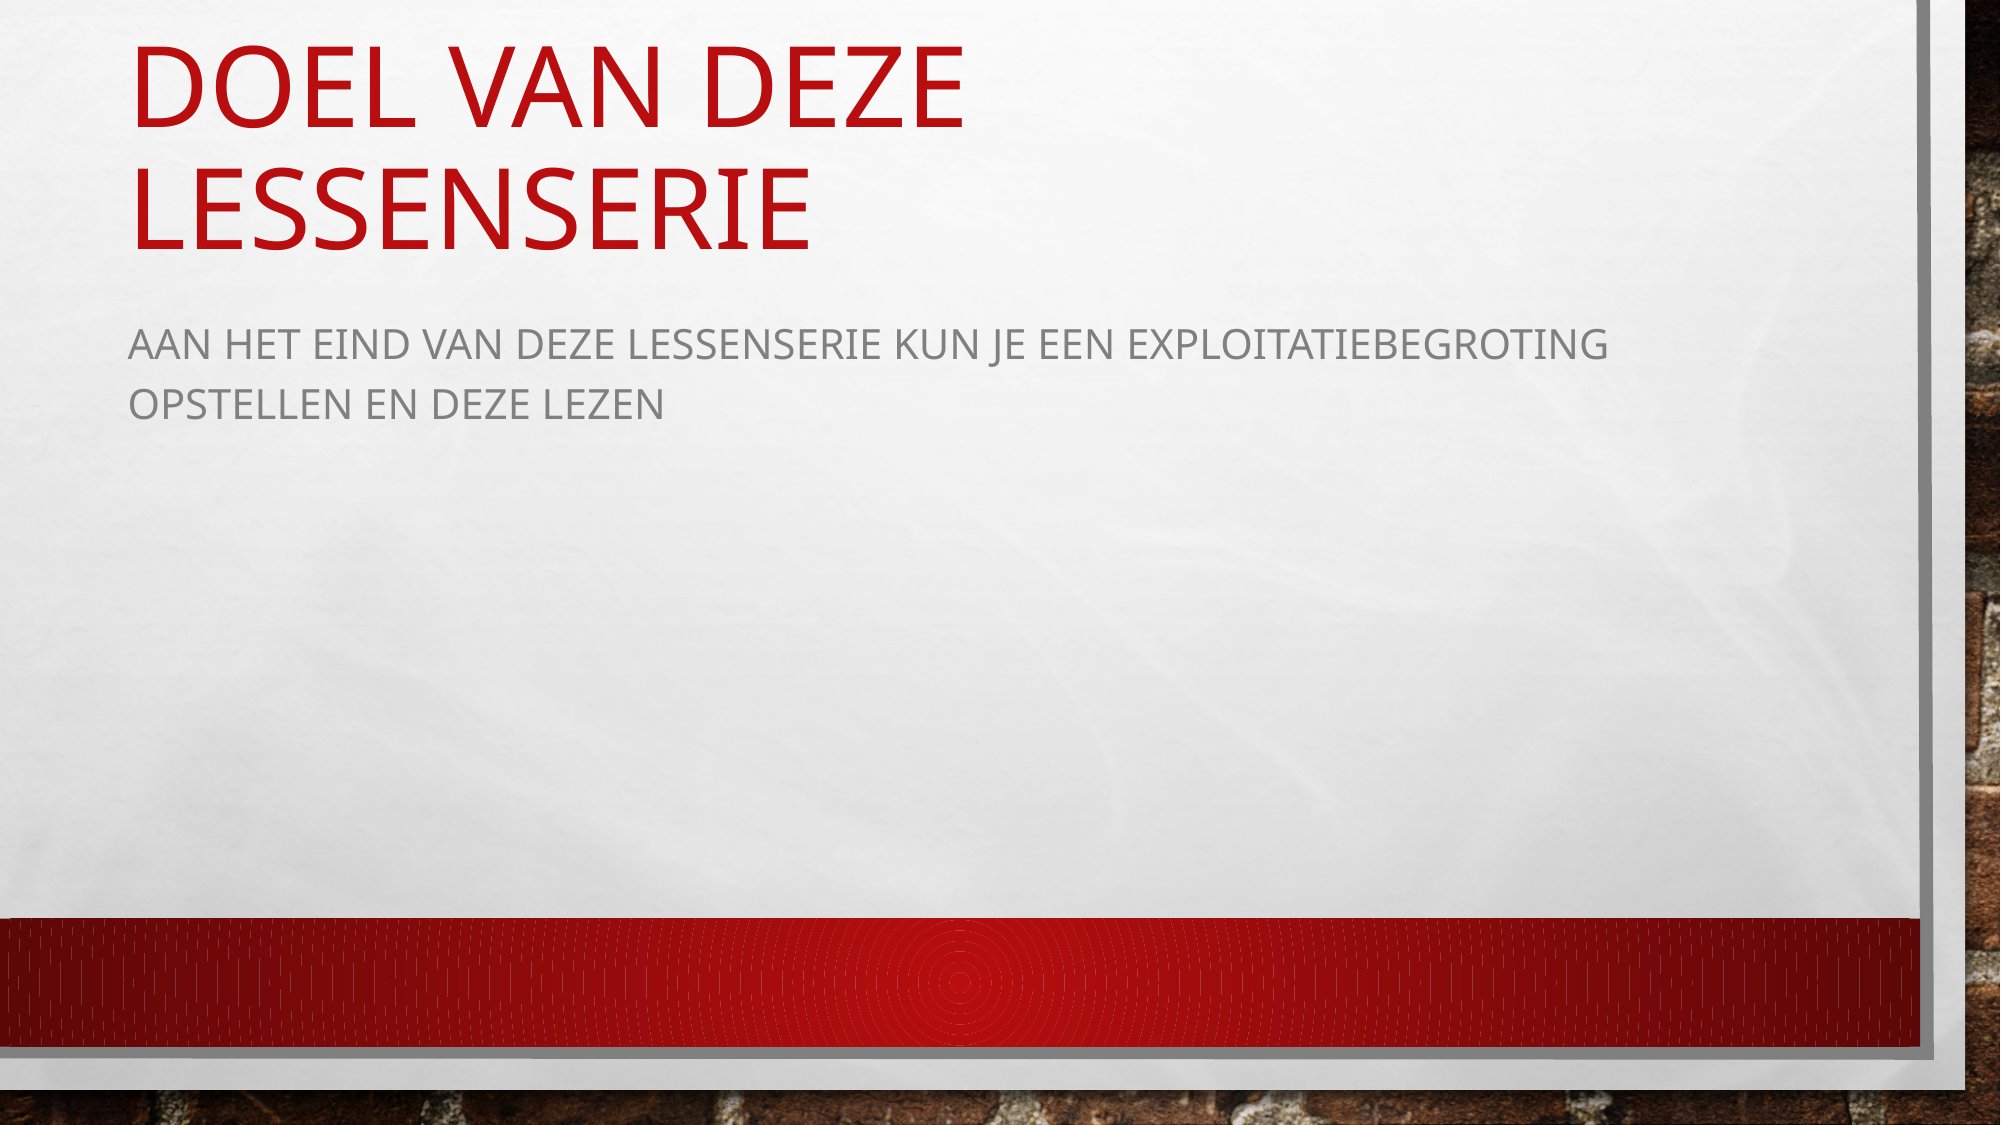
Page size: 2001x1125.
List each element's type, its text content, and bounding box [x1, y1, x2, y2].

list Aan het eind van deze lessenserie kun je een exploitatiebegroting opstellen en deze lezen [112, 299, 1818, 883]
title Doel van deze Lessenserie [112, 112, 1672, 281]
picture [0, 0, 2000, 1125]
